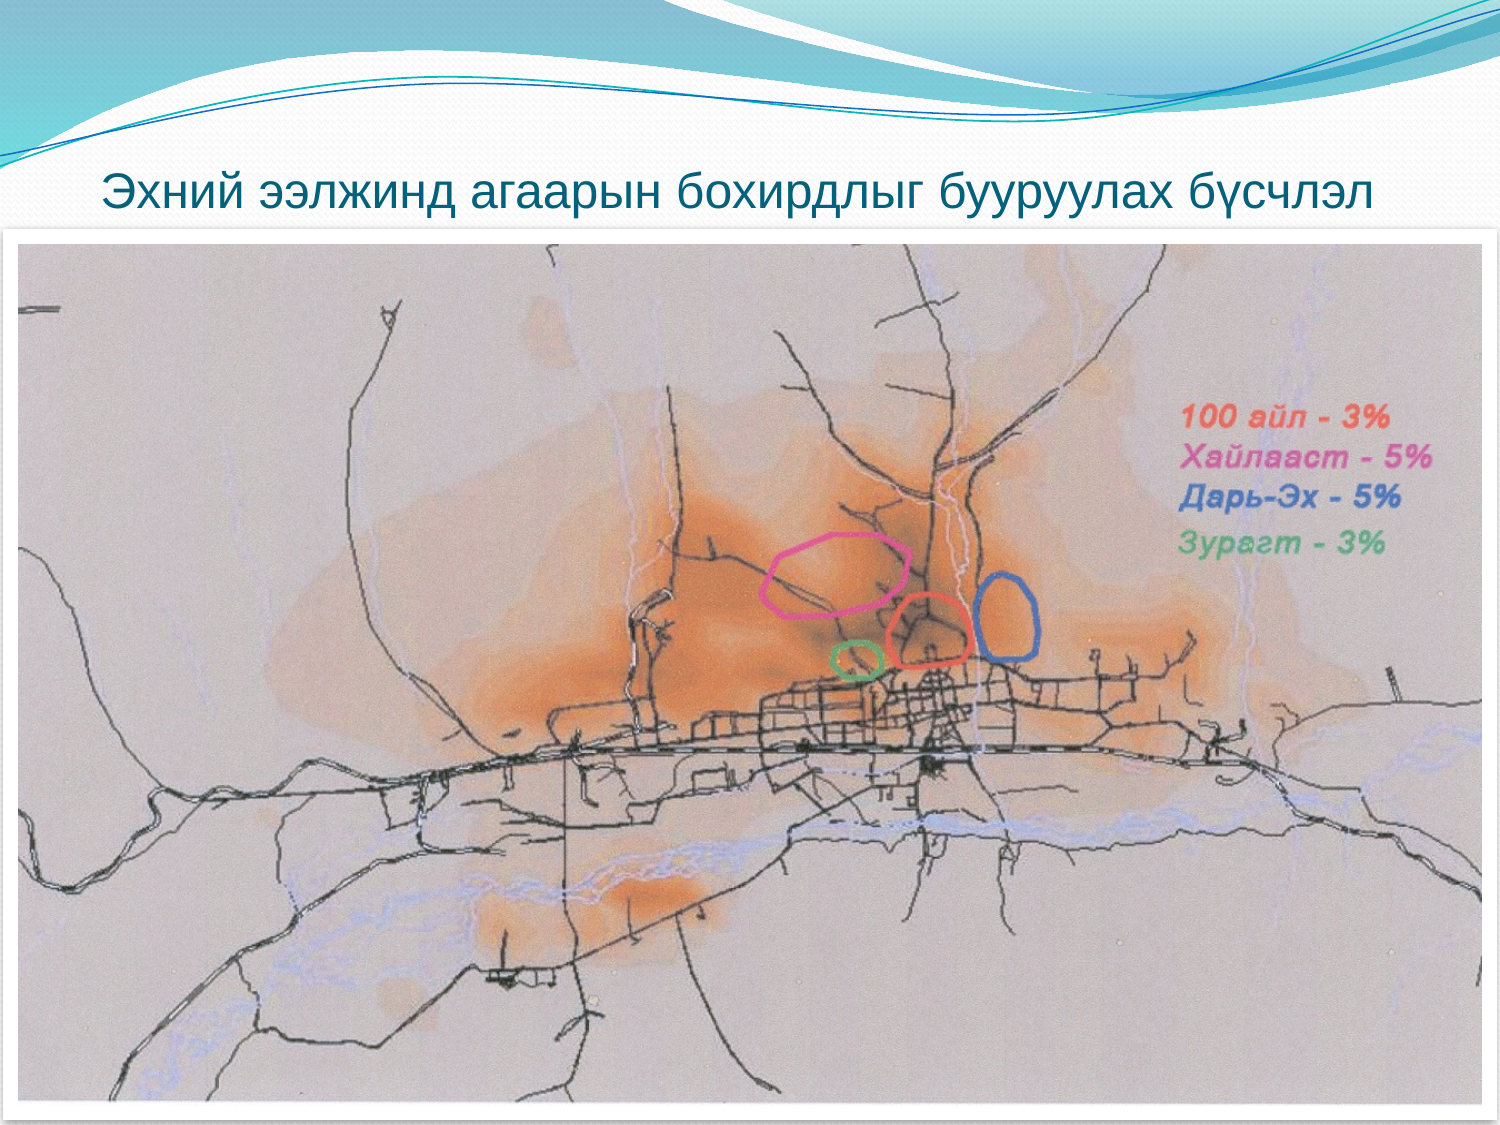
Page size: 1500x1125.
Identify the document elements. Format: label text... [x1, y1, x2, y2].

title Эхний ээлжинд агаарын бохирдлыг бууруулах бүсчлэл [76, 125, 1427, 219]
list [17, 243, 1483, 1107]
